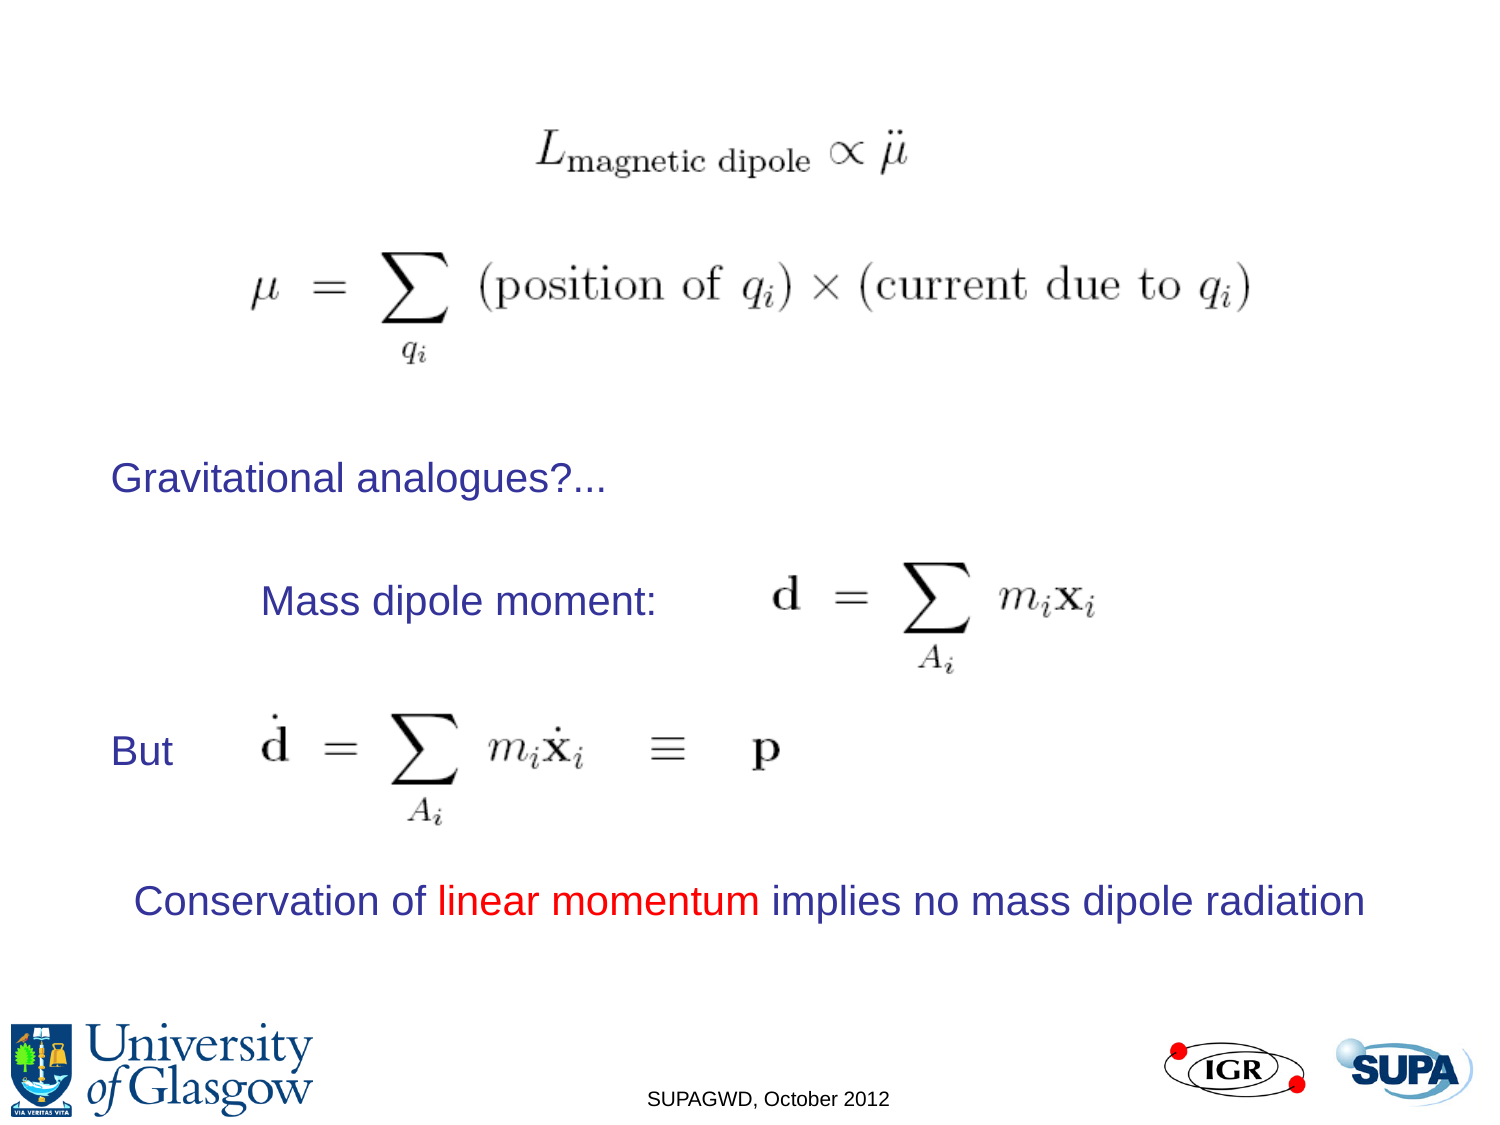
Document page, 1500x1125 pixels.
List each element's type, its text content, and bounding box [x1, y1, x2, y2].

picture [218, 77, 1282, 381]
picture [205, 526, 1143, 847]
text_box Gravitational analogues?... Mass dipole moment: But Conservation of linear momentum implies no mass dipole radiation [95, 443, 1381, 931]
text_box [11, 1022, 1483, 1119]
